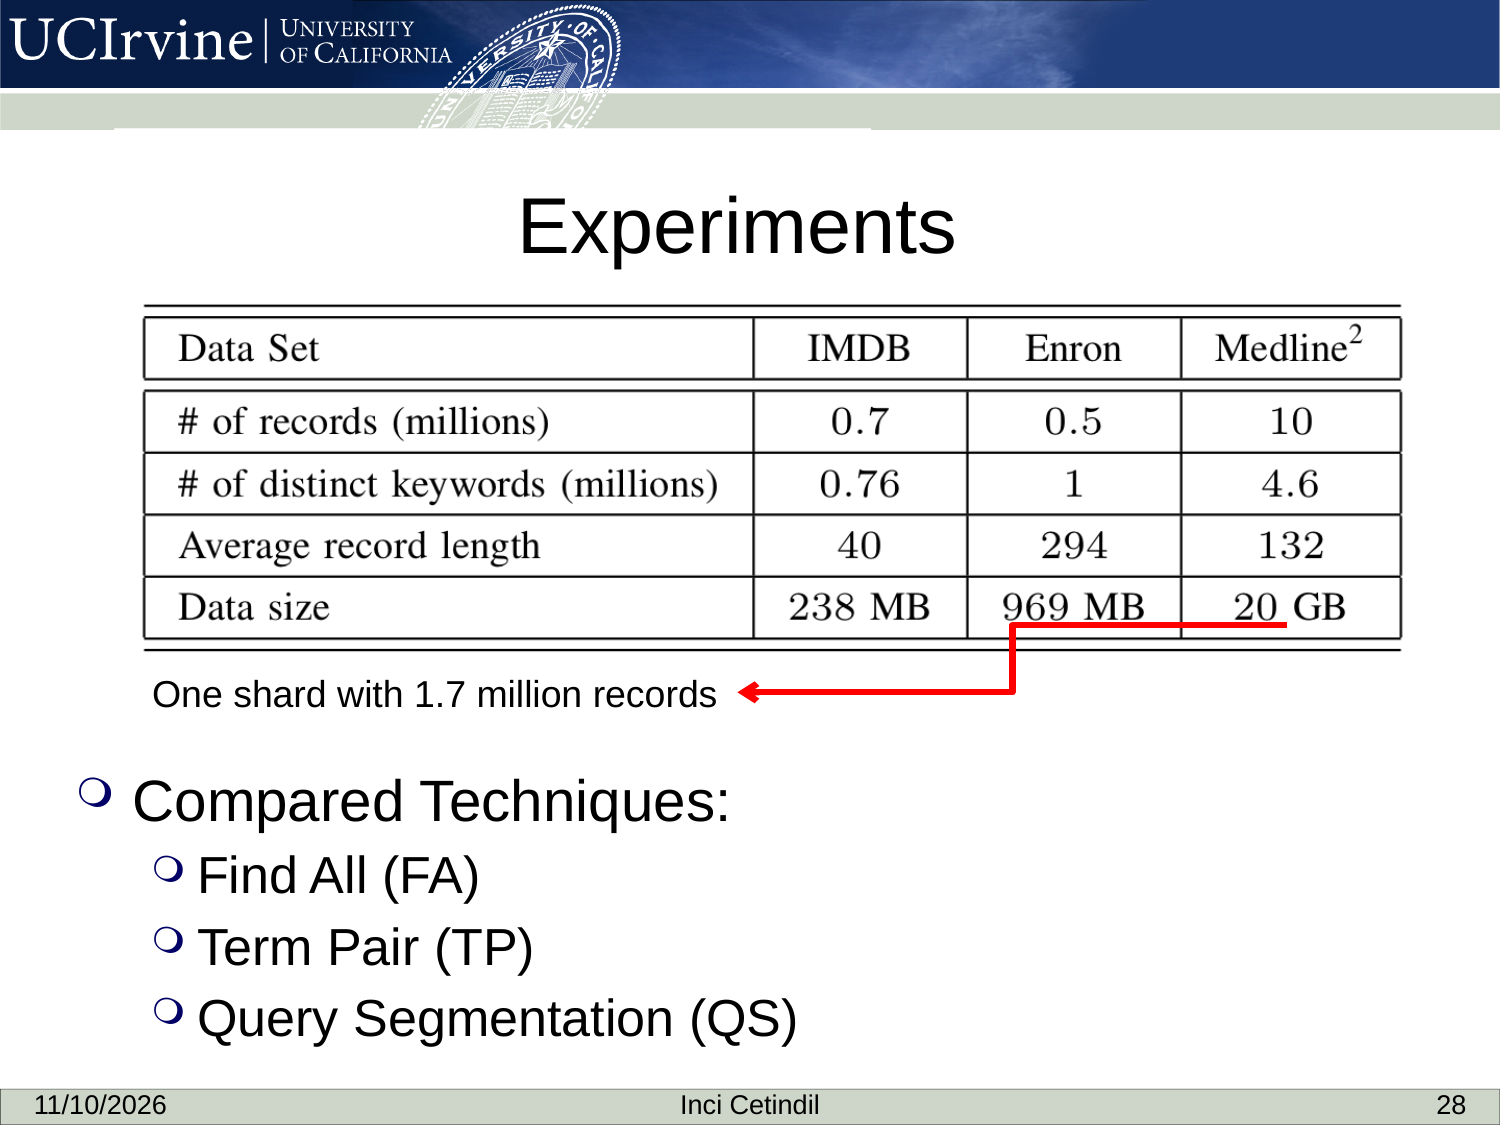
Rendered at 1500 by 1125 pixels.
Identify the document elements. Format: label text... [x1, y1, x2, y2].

list Compared Techniques: Find All (FA) Term Pair (TP) Query Segmentation (QS) [62, 766, 1463, 1063]
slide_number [20, 1080, 371, 1125]
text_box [737, 624, 1288, 693]
footer Inci Cetindil [512, 1080, 988, 1125]
picture [0, 0, 1500, 1125]
text_box One shard with 1.7 million records [137, 675, 738, 723]
title Experiments [29, 135, 1446, 324]
slide_number 28 [1382, 1080, 1480, 1125]
